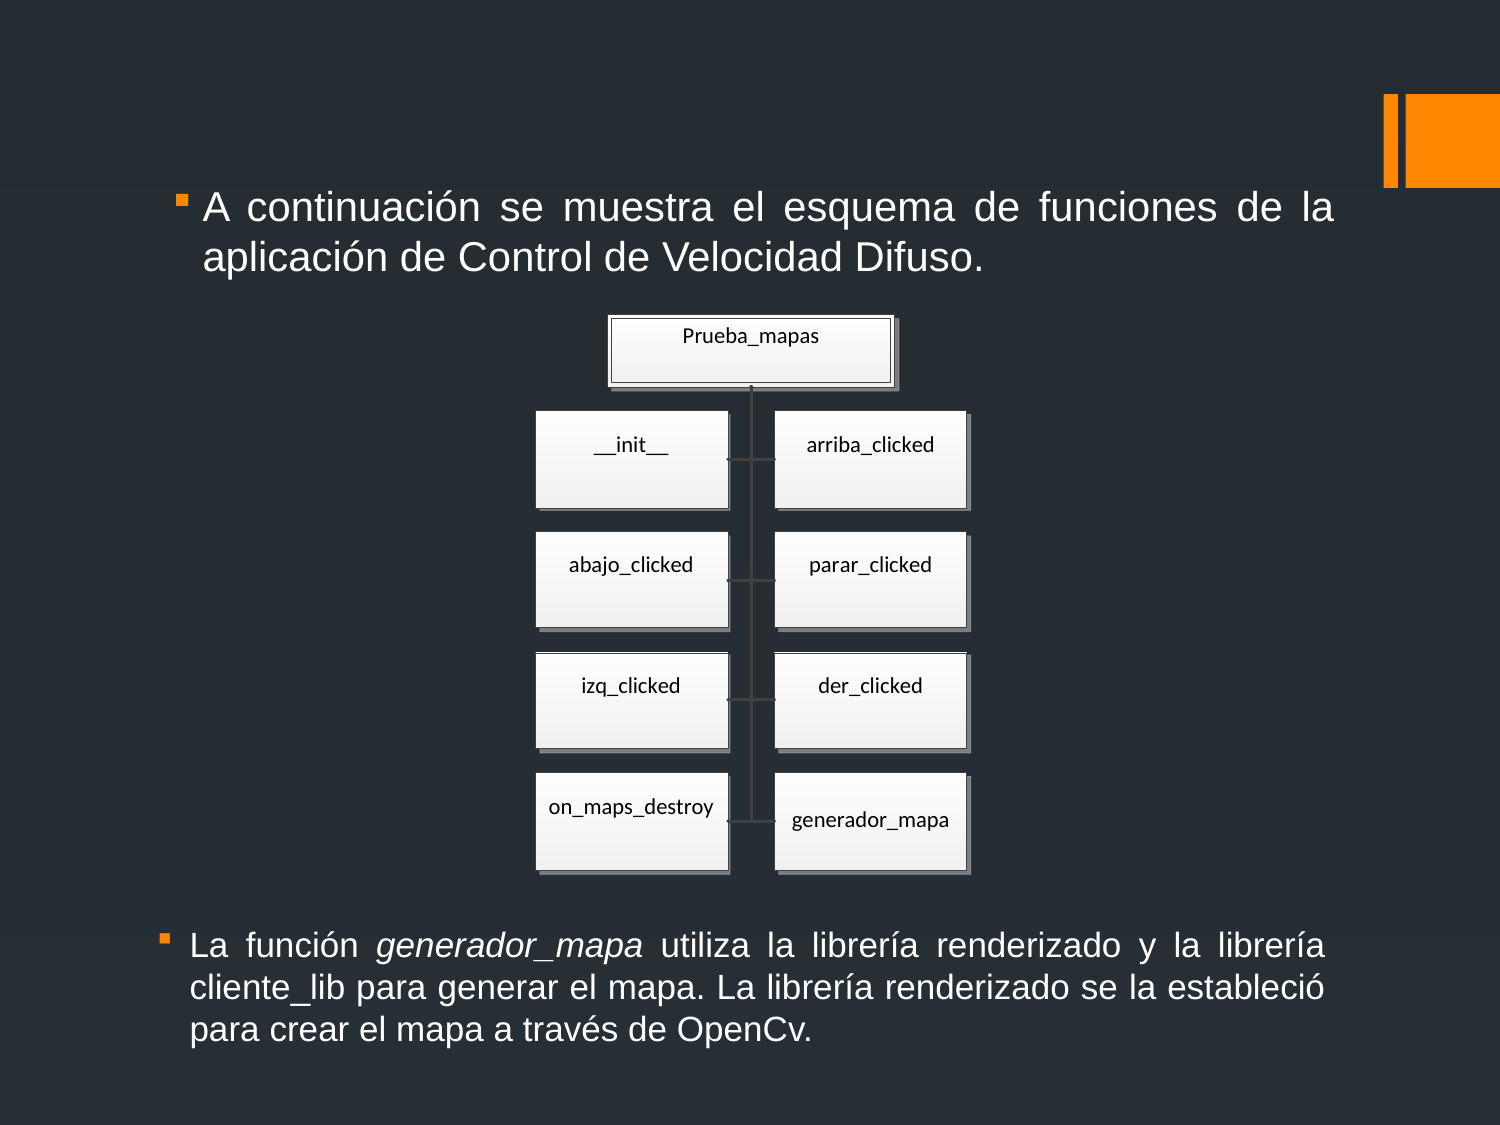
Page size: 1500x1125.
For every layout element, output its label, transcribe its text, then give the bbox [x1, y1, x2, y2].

text_box La función generador_mapa utiliza la librería renderizado y la librería cliente_lib para generar el mapa. La librería renderizado se la estableció para crear el mapa a través de OpenCv. [140, 915, 1341, 1059]
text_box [530, 309, 975, 906]
list A continuación se muestra el esquema de funciones de la aplicación de Control de Velocidad Difuso. [150, 172, 1350, 317]
